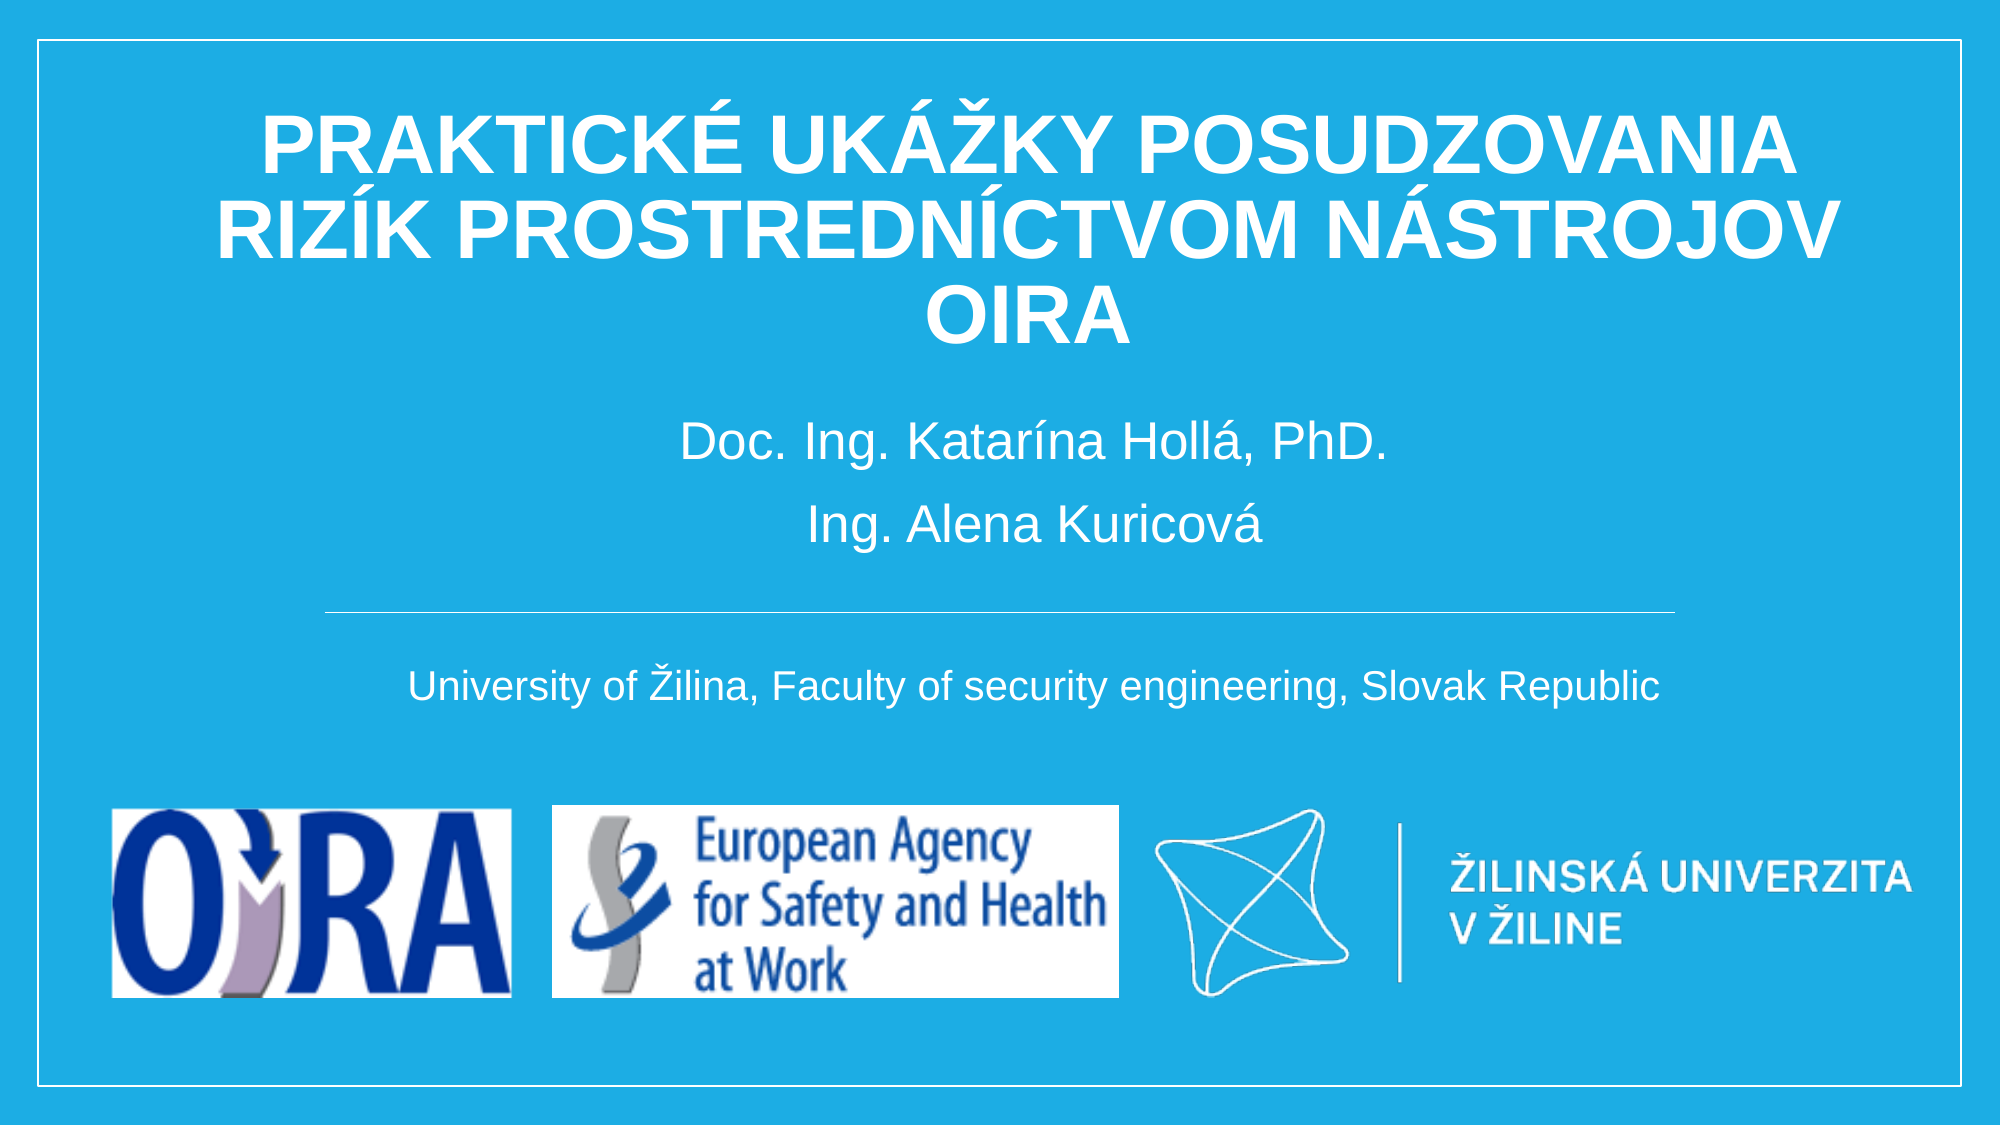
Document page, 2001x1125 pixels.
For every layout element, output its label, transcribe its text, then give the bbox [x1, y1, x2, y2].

picture [1151, 805, 1914, 999]
picture [106, 805, 521, 999]
subtitle Doc. Ing. Katarína Hollá, PhD. Ing. Alena Kuricová University of Žilina, Faculty of security engineering, Slovak Republic [313, 406, 1756, 719]
picture [552, 805, 1120, 999]
title Praktické ukážky posudzovania rizík prostredníctvom nástrojov OiRA [182, 48, 1875, 369]
